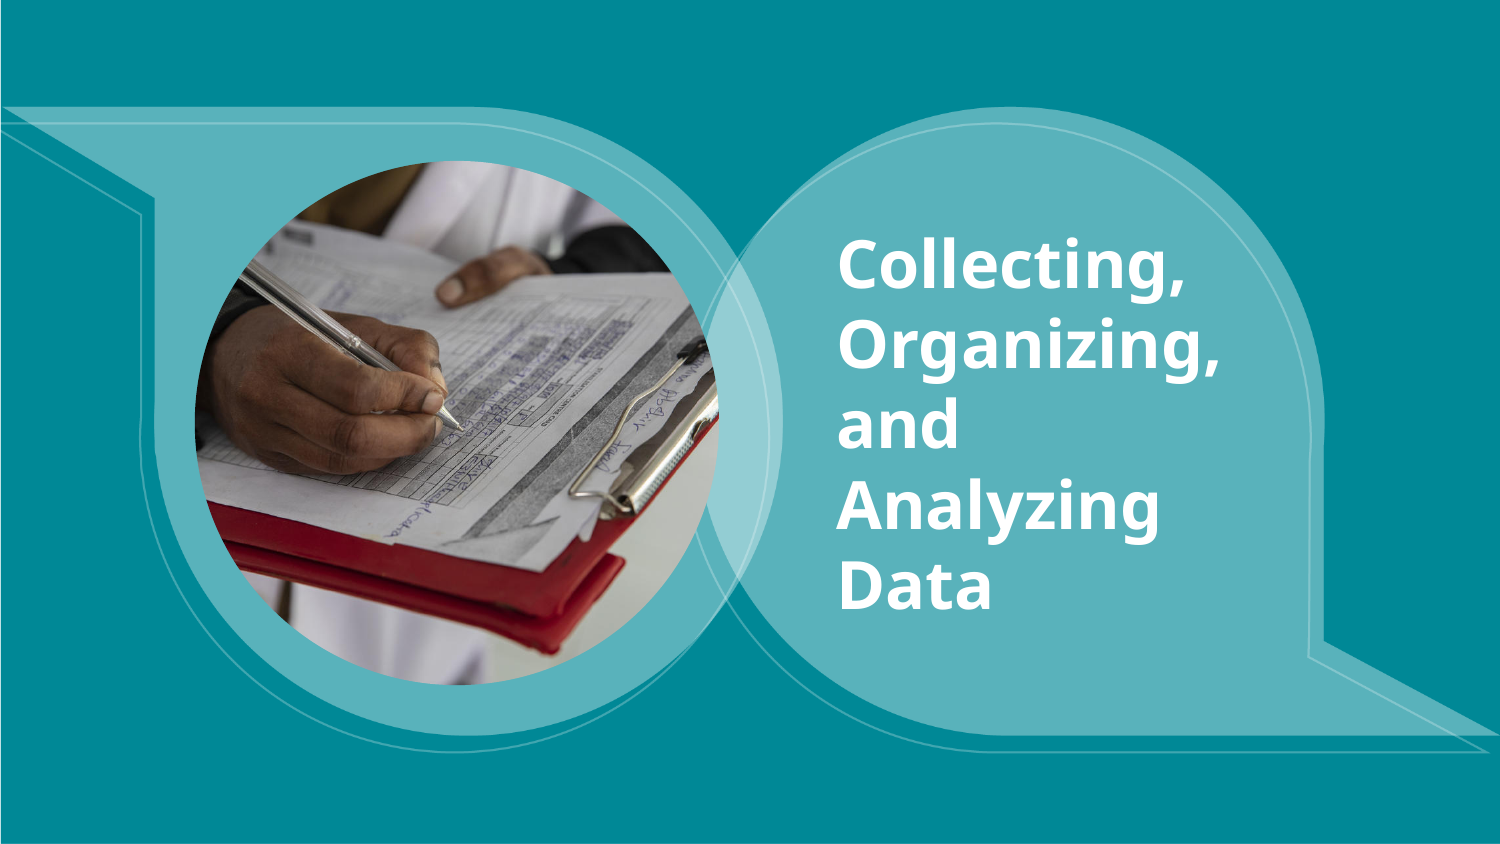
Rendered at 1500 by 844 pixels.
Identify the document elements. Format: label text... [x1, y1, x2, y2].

picture [0, 0, 1500, 844]
title Collecting, Organizing, and Analyzing Data [821, 159, 1317, 686]
